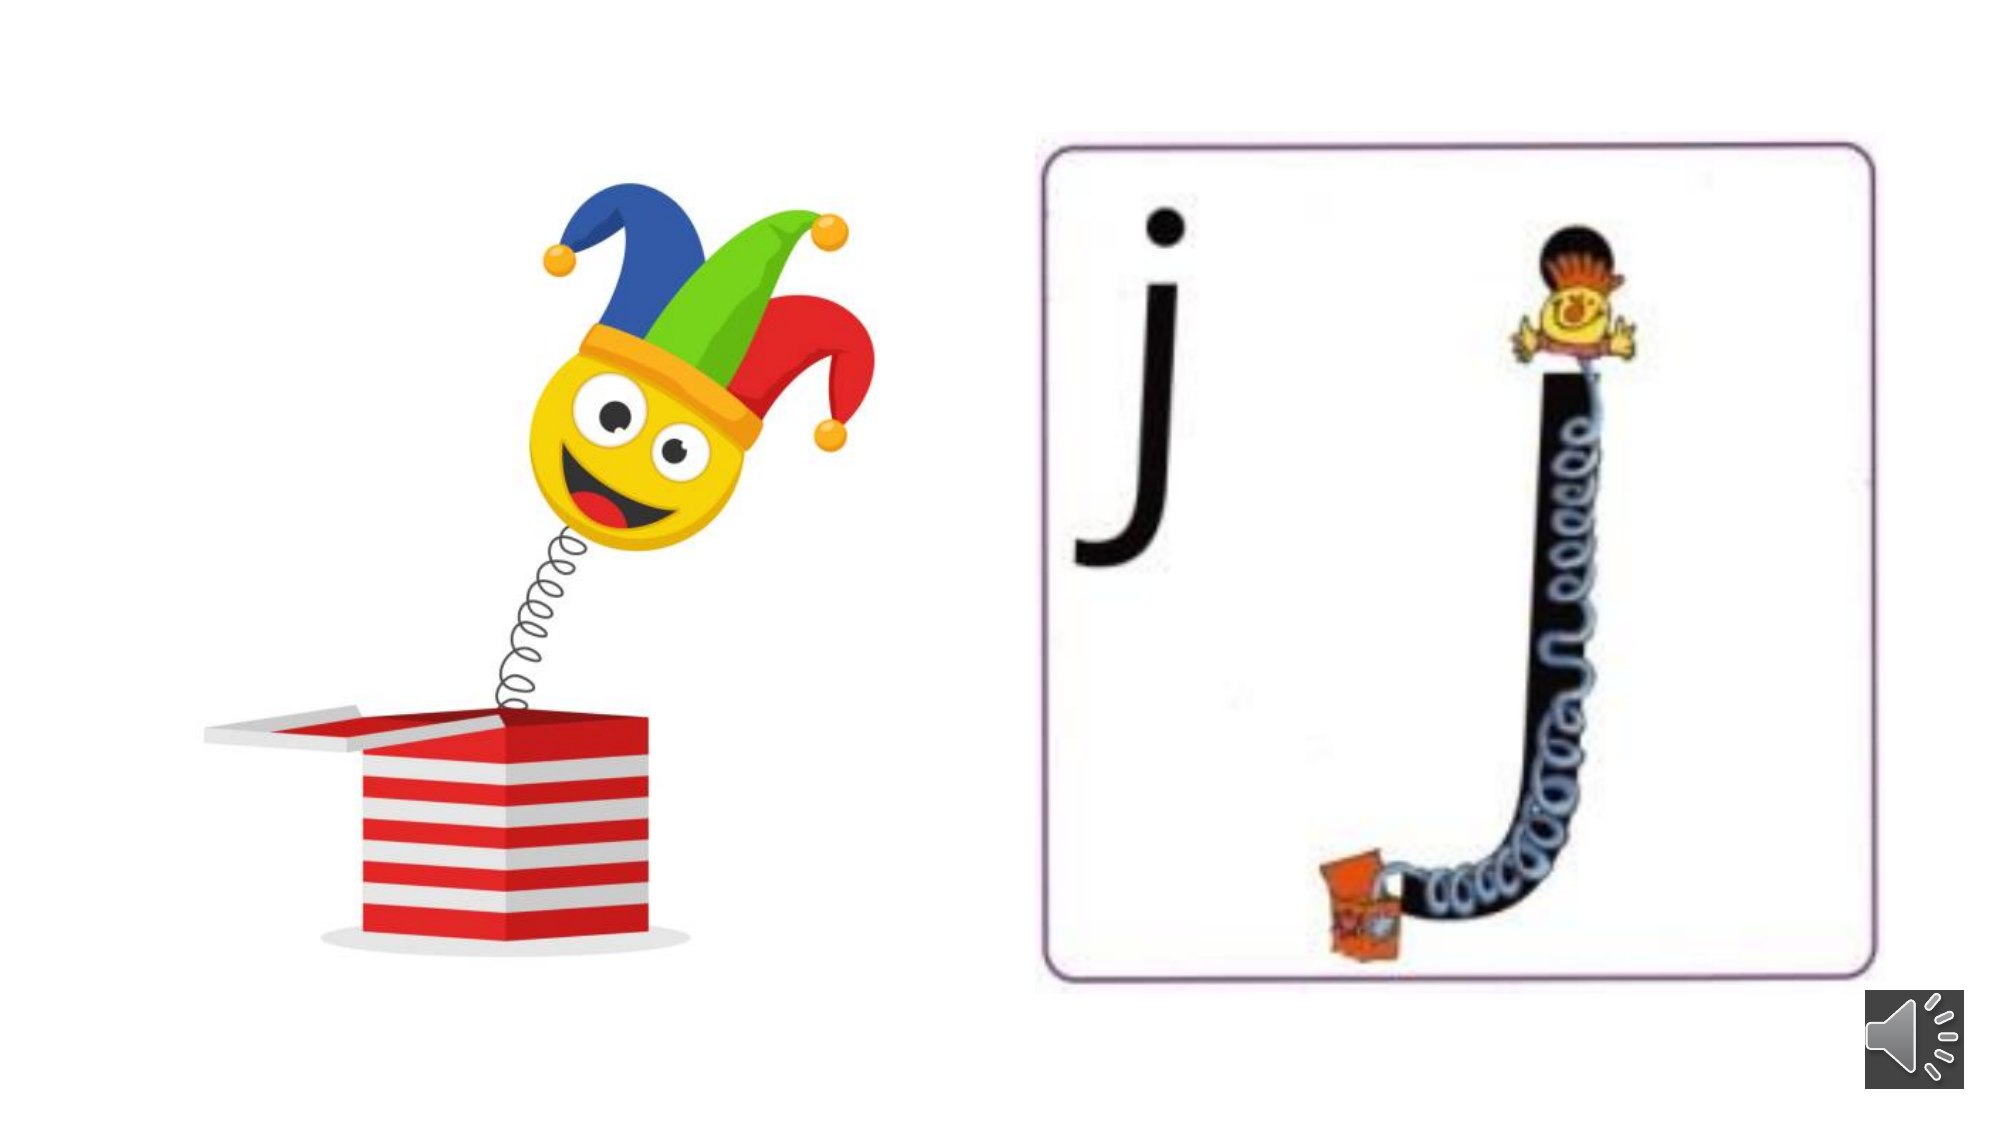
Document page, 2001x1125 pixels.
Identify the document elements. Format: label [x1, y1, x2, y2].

picture [1026, 131, 1965, 1090]
picture [105, 128, 974, 997]
